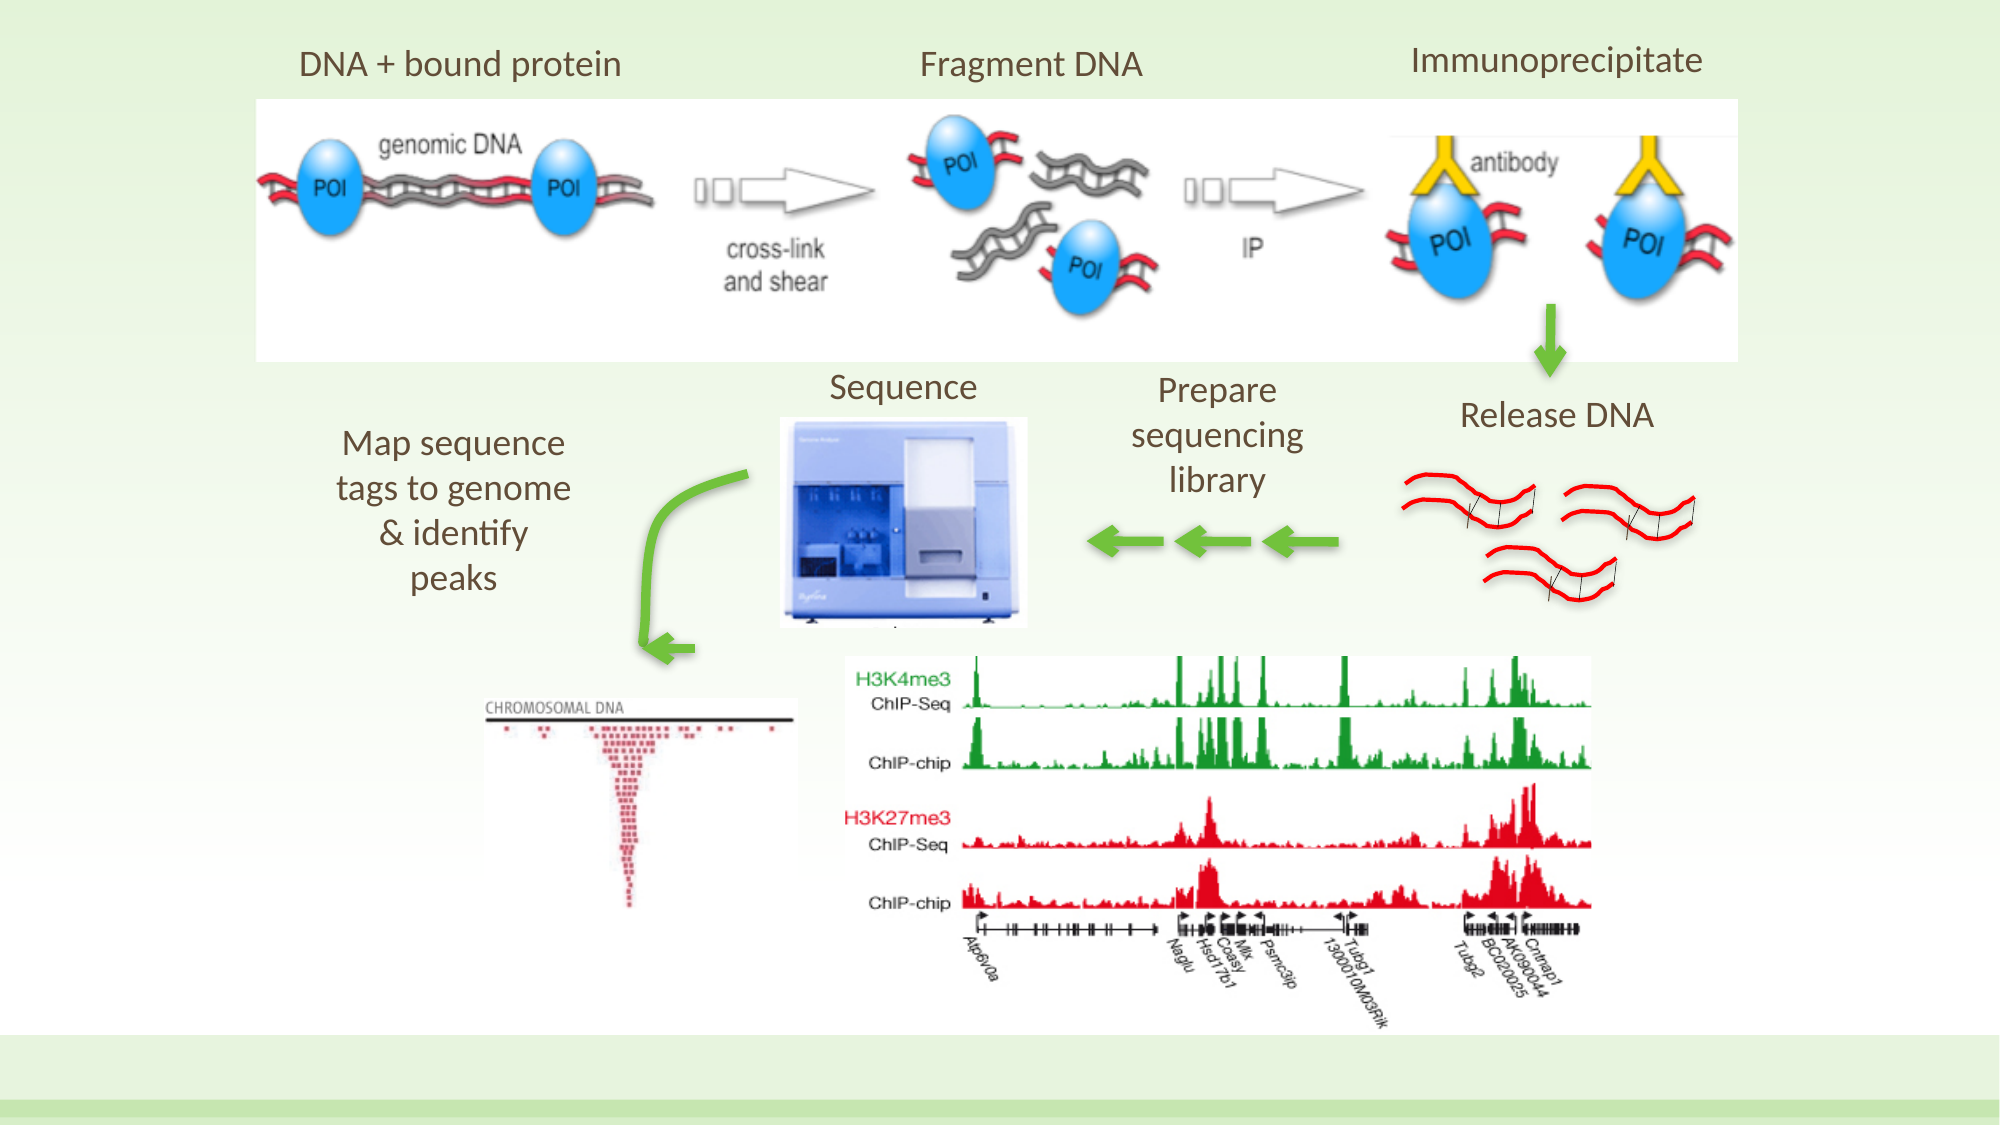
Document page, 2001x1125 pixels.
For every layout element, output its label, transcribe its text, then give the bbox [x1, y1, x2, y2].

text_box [1561, 485, 1695, 541]
text_box Map sequence tags to genome & identify peaks [316, 410, 592, 605]
text_box Fragment DNA [863, 32, 1200, 92]
picture [779, 417, 1028, 628]
text_box Sequence [696, 362, 1086, 415]
text_box [644, 473, 748, 637]
picture [484, 698, 798, 910]
picture [844, 656, 1592, 1032]
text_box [1402, 474, 1536, 529]
picture [253, 99, 1738, 362]
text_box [1483, 547, 1617, 602]
text_box Immunoprecipitate [1396, 27, 1741, 88]
text_box Release DNA [1445, 382, 1671, 443]
text_box Prepare sequencing library [1086, 362, 1349, 508]
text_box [641, 628, 645, 649]
text_box DNA + bound protein [284, 32, 670, 92]
